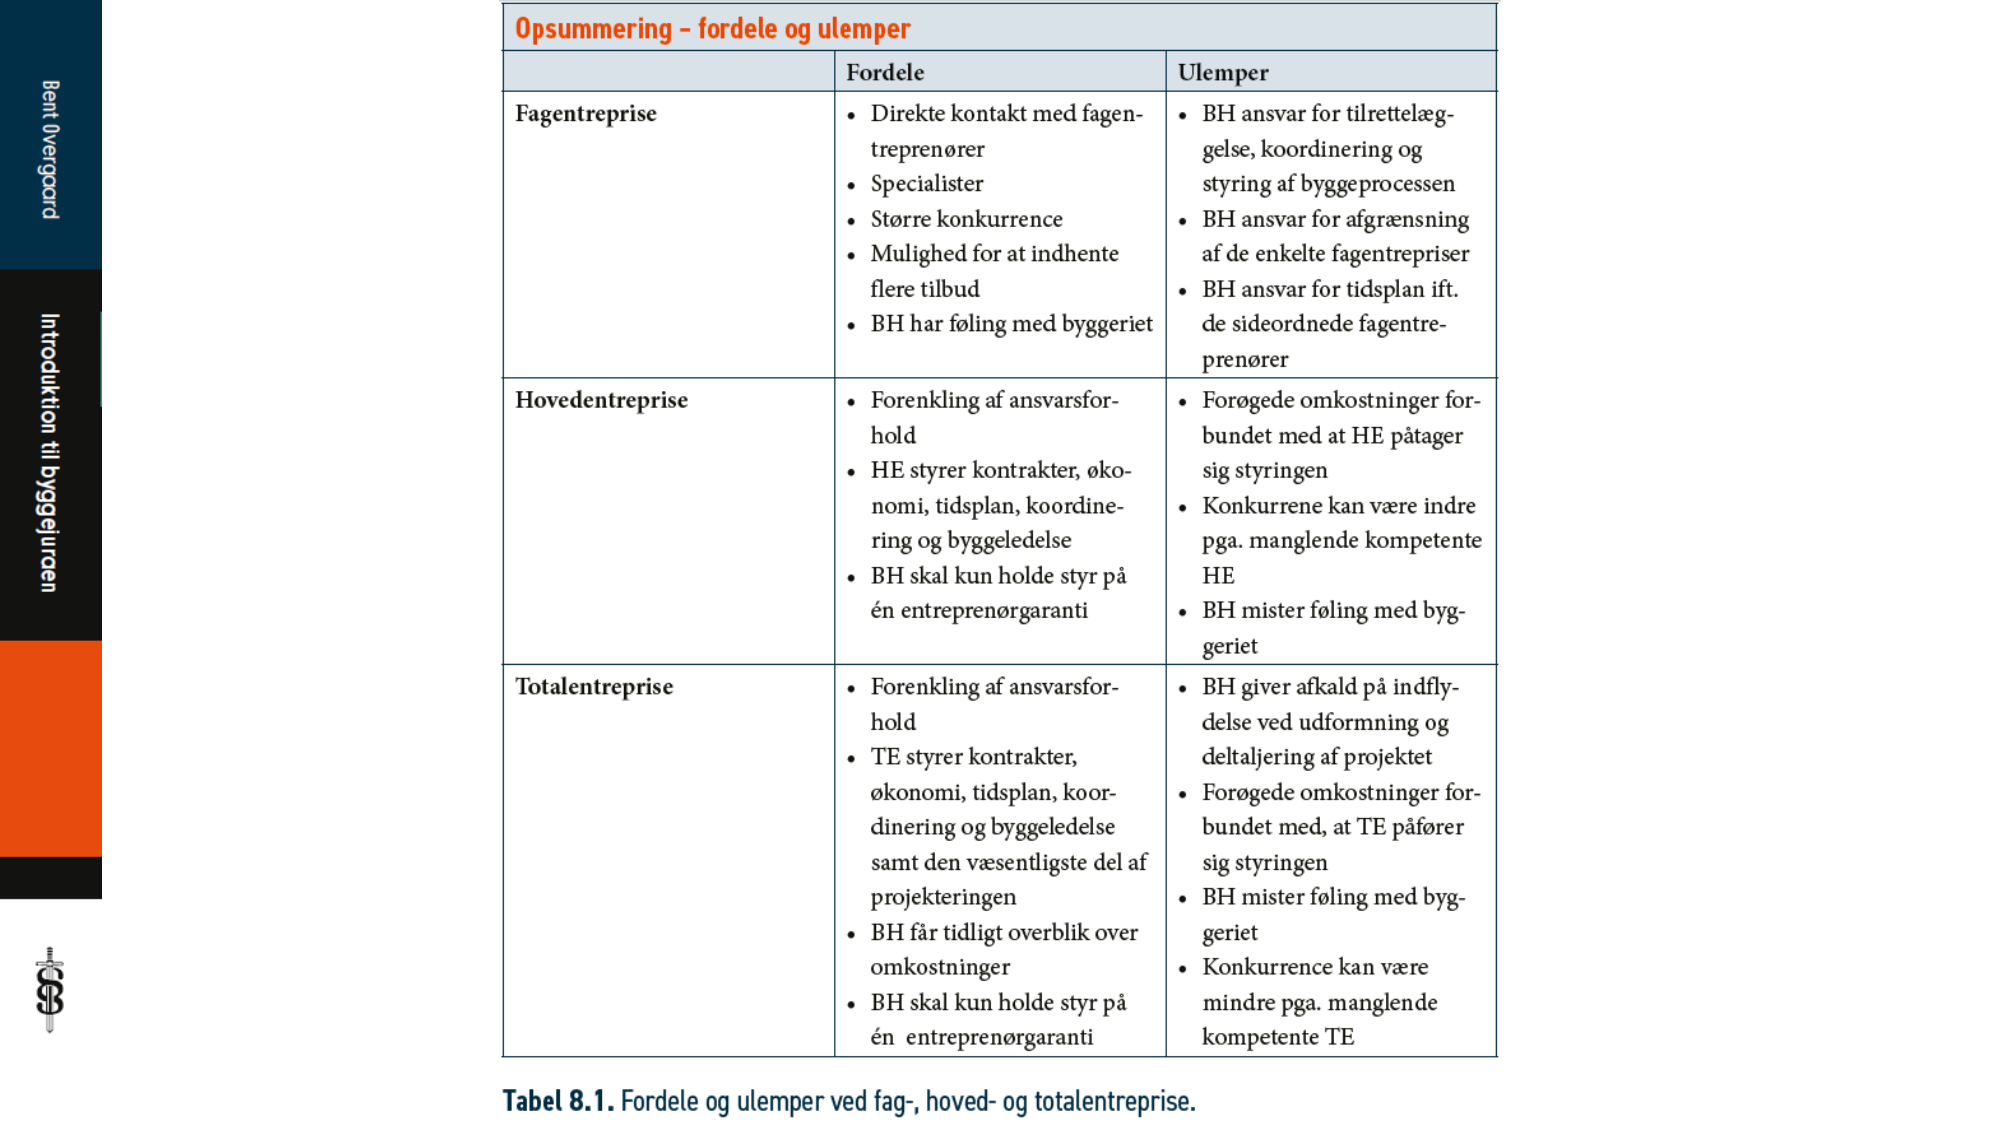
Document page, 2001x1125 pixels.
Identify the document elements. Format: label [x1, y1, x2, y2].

picture [37, 124, 61, 219]
picture [42, 81, 61, 118]
picture [499, 0, 1501, 1125]
picture [0, 270, 102, 1125]
